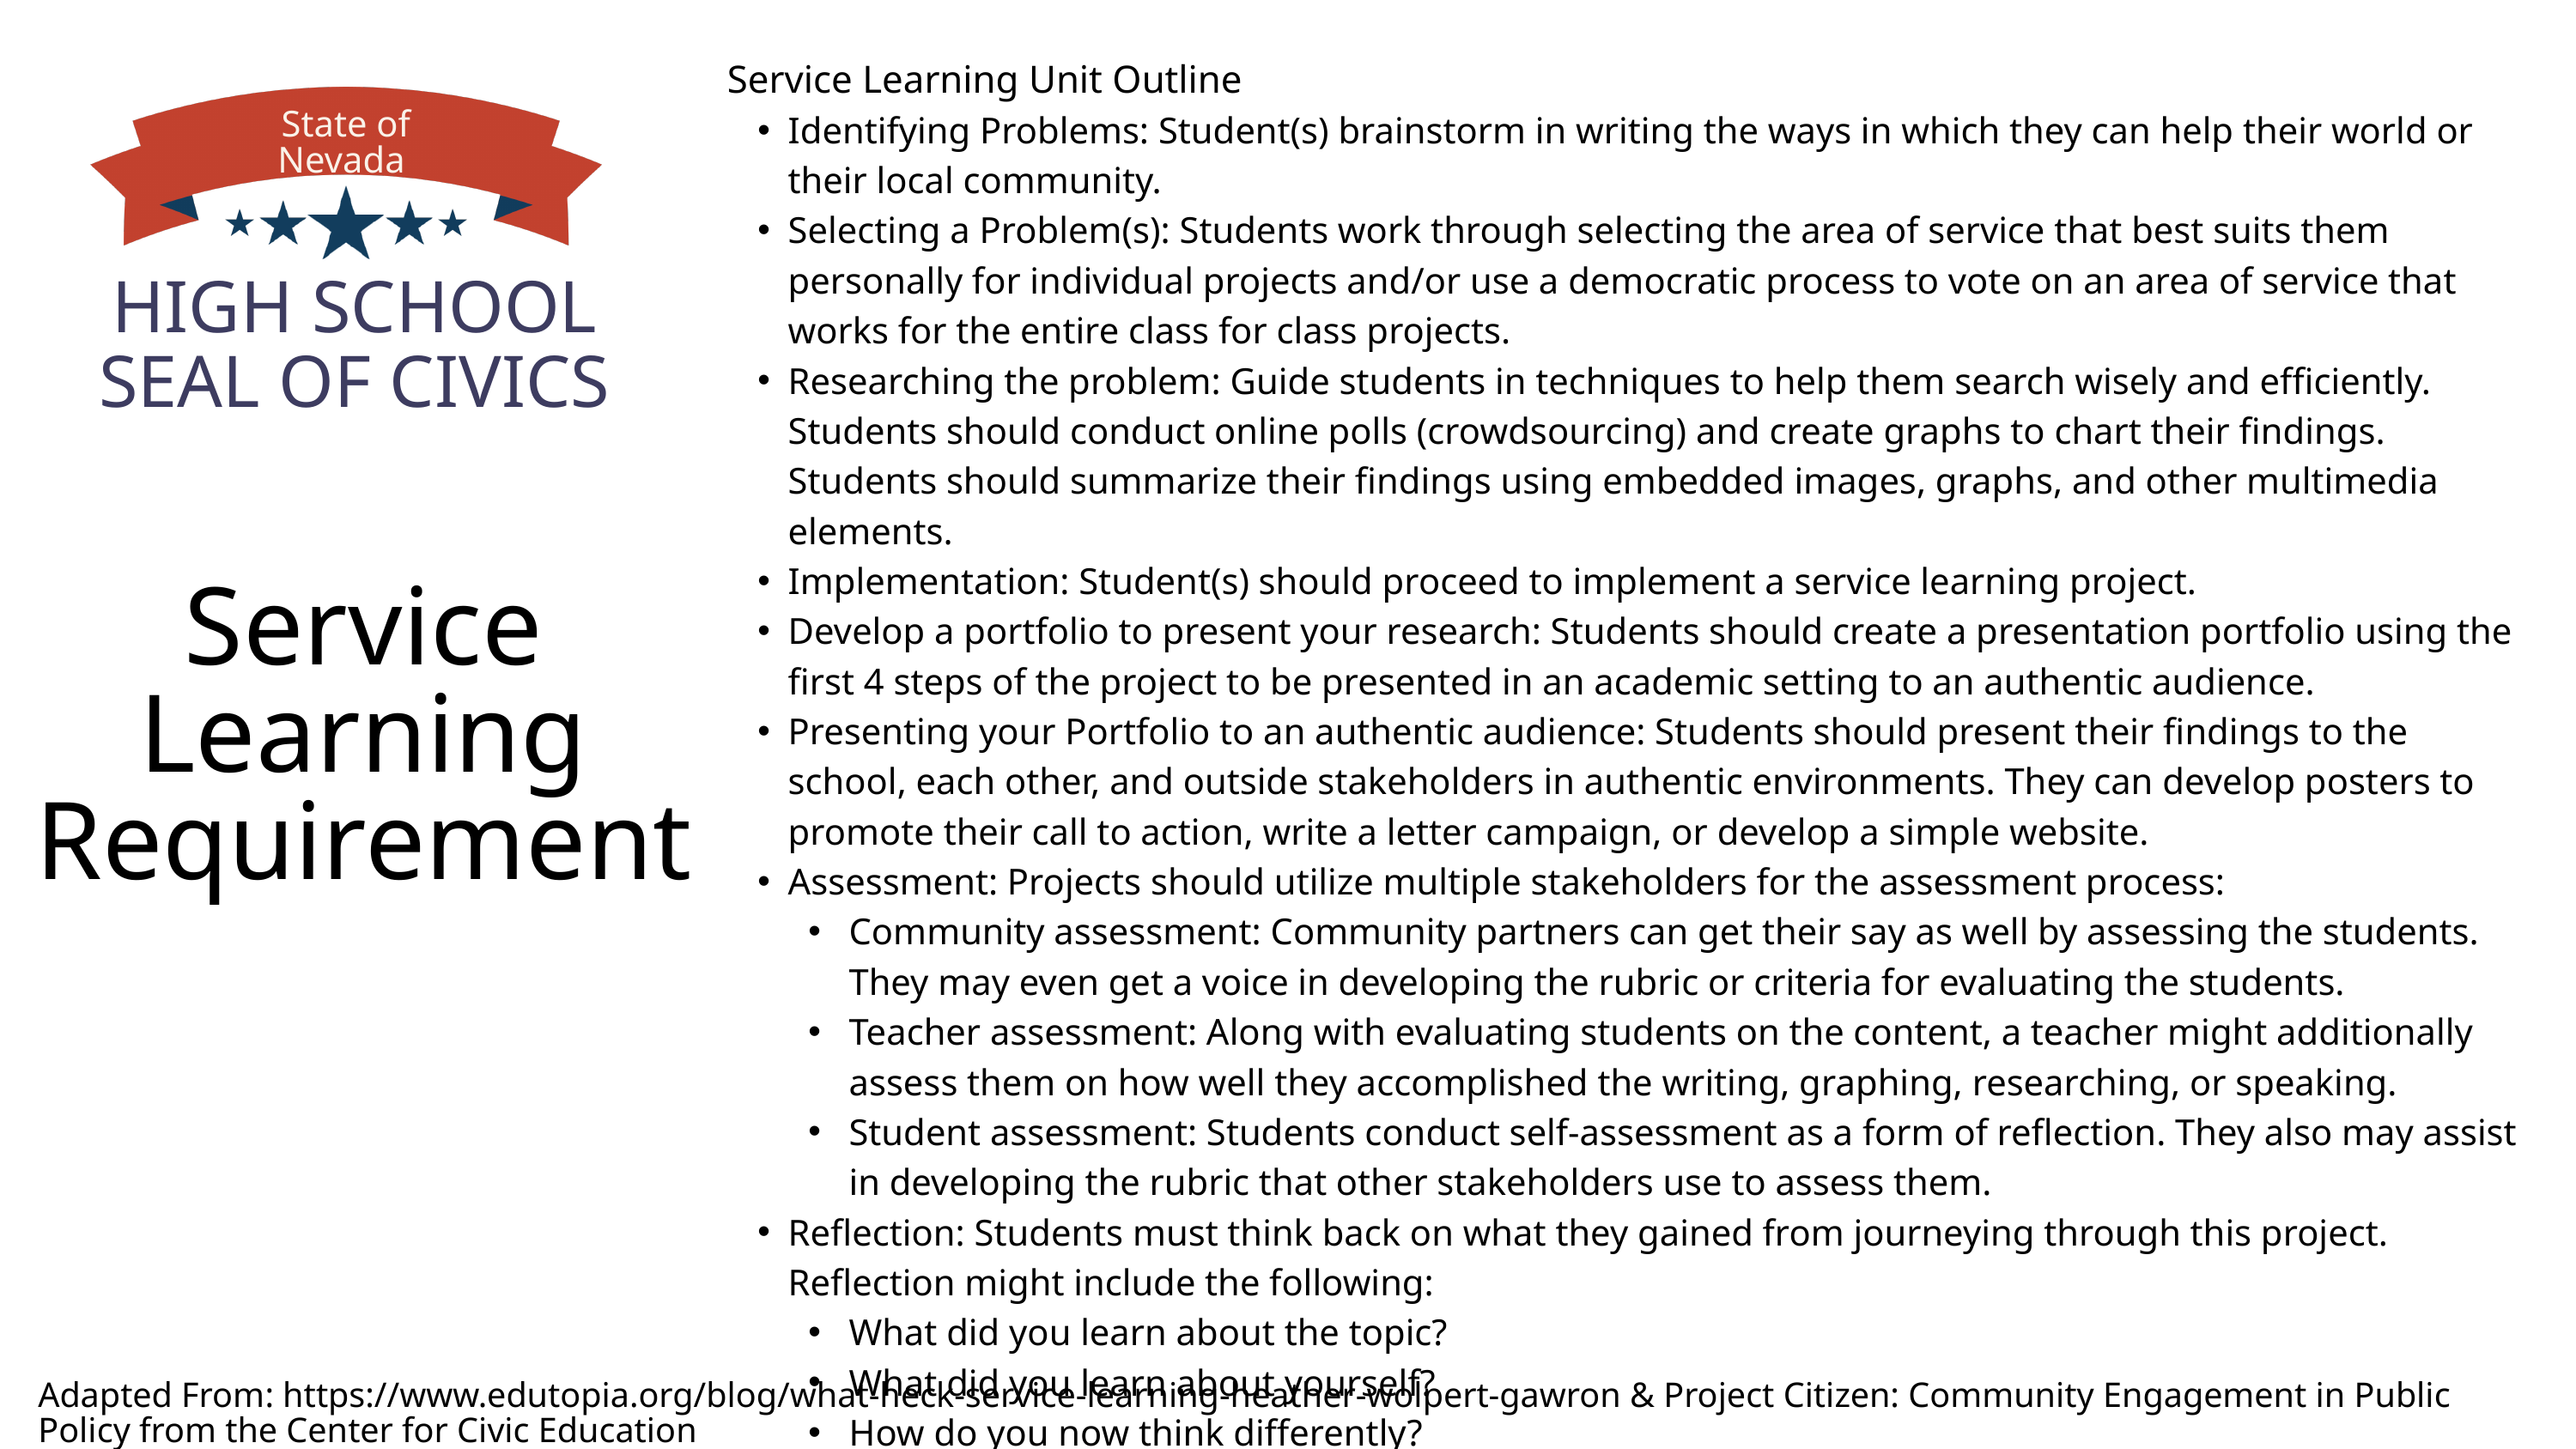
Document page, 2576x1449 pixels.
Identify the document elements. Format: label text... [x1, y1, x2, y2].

text_box Service Learning Requirement [0, 579, 726, 901]
text_box Adapted From: https://www.edutopia.org/blog/what-heck-service-learning-heather-wolpert-gawron & Project Citizen: Community Engagement in Public Policy from the Center for Civic Education [38, 1378, 2463, 1449]
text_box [64, 87, 647, 443]
text_box Service Learning Unit Outline Identifying Problems: Student(s) brainstorm in writing the ways in which they can help their world or their local community. Selecting a Problem(s): Students work through selecting the area of service that best suits them personally for individual projects and/or use a democratic process to vote on an area of service that works for the entire class for class projects. Researching the problem: Guide students in techniques to help them search wisely and efficiently. Students should conduct online polls (crowdsourcing) and create graphs to chart their findings. Students should summarize their findings using embedded images, graphs, and other multimedia elements. Implementation: Student(s) should proceed to implement a service learning project. Develop a portfolio to present your research: Students should create a presentation portfolio using the first 4 steps of the project to be presented in an academic setting to an authentic audience. Presenting your Portfolio to an authentic audience: Students should present their findings to the school, each other, and outside stakeholders in authentic environments. They can develop posters to promote their call to action, write a letter campaign, or develop a simple website. Assessment: Projects should utilize multiple stakeholders for the assessment process: Community assessment: Community partners can get their say as well by assessing the students. They may even get a voice in developing the rubric or criteria for evaluating the students. Teacher assessment: Along with evaluating students on the content, a teacher might additionally assess them on how well they accomplished the writing, graphing, researching, or speaking. Student assessment: Students conduct self-assessment as a form of reflection. They also may assist in developing the rubric that other stakeholders use to assess them. Reflection: Students must think back on what they gained from journeying through this project. Reflection might include the following: What did you learn about the topic? What did you learn about yourself? How do you now think differently? [726, 48, 2521, 1449]
